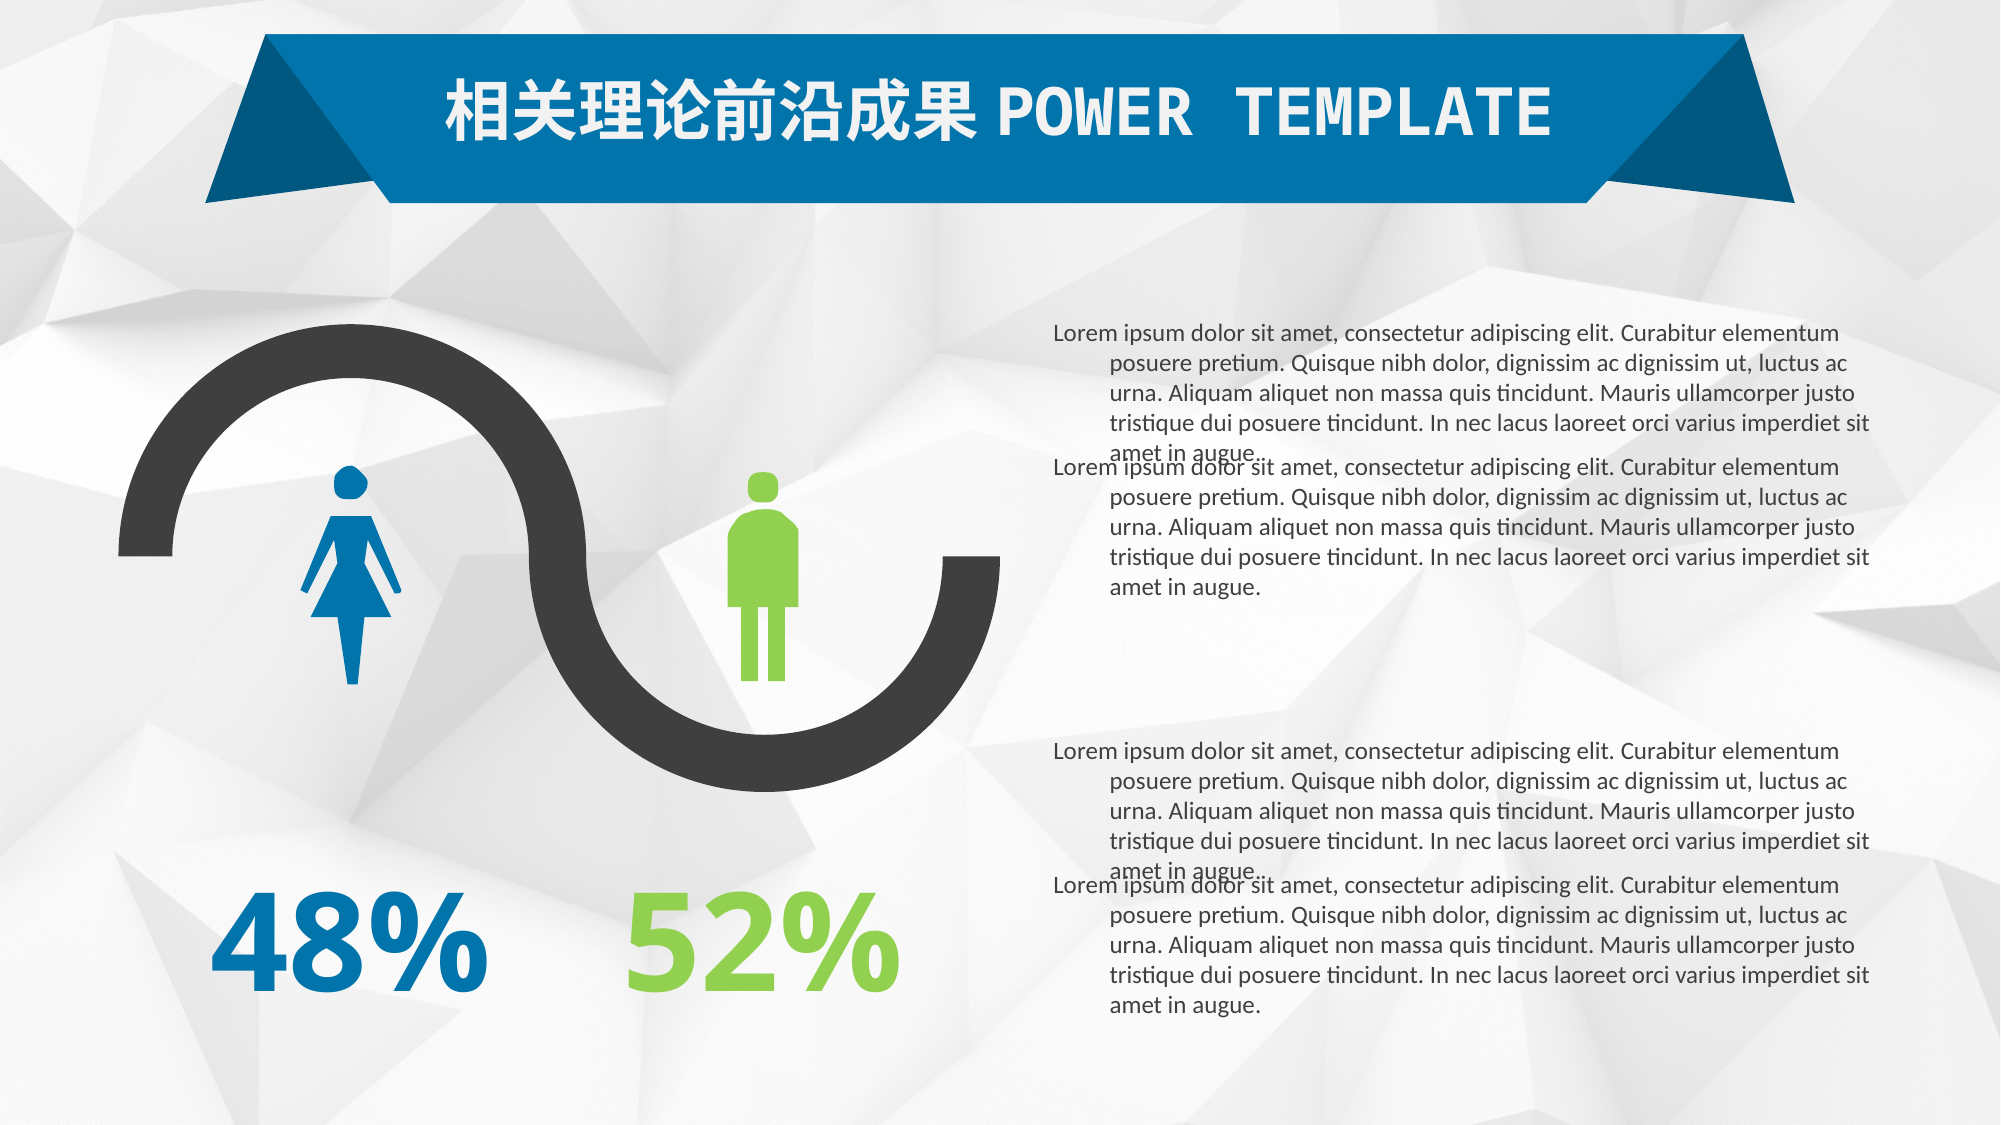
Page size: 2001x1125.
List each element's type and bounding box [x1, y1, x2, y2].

text_box [118, 324, 1000, 1029]
picture [0, 0, 2001, 1125]
text_box [205, 34, 1795, 204]
